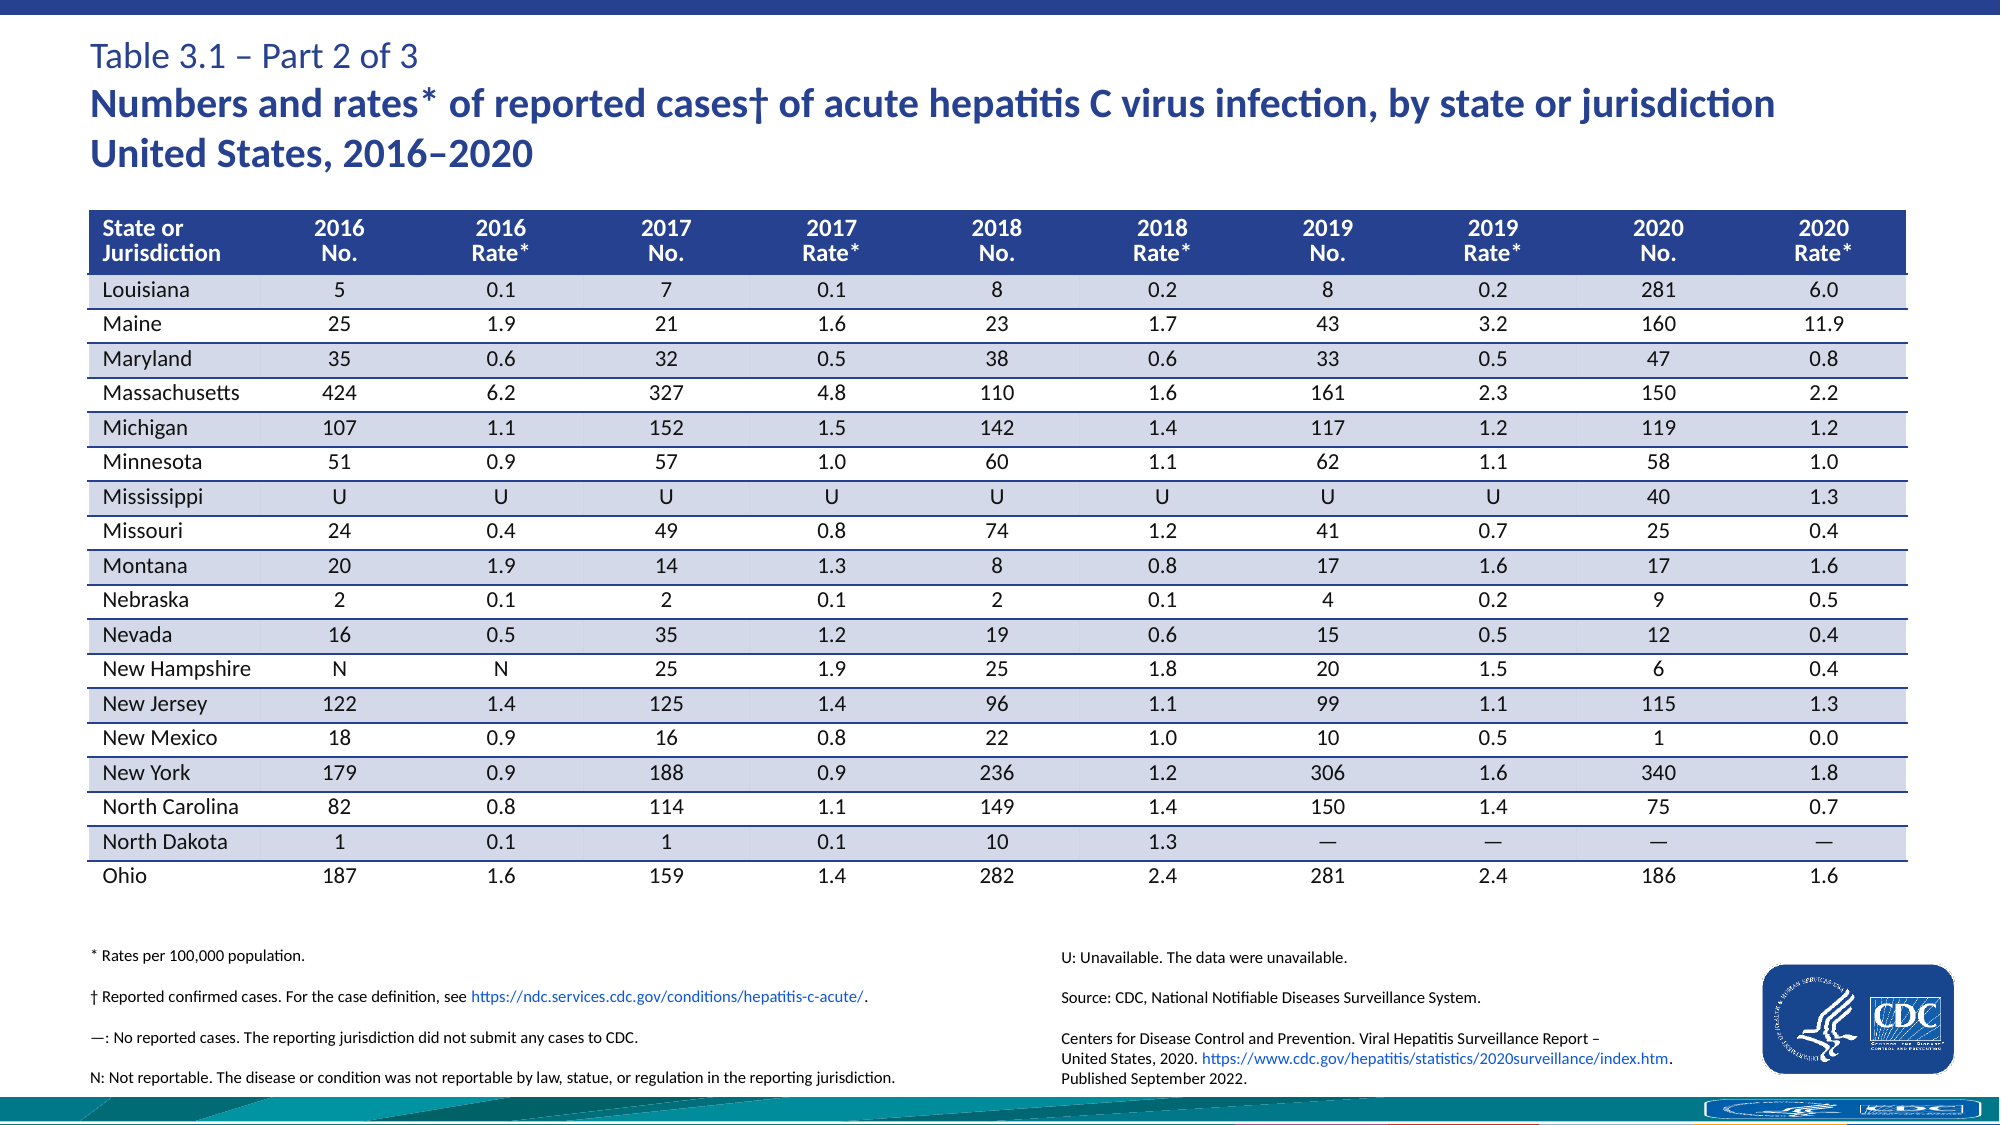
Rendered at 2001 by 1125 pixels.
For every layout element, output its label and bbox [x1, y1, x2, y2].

title [75, 23, 1955, 174]
table_cell [89, 344, 1906, 377]
table_cell [89, 655, 1906, 687]
table_cell [89, 620, 1906, 653]
table_cell [89, 310, 1906, 342]
table_cell [89, 724, 1906, 756]
table_cell [89, 379, 1906, 411]
table_cell [89, 482, 1906, 515]
table_cell [89, 827, 1906, 860]
text_box [1046, 938, 1703, 1096]
table_cell [89, 413, 1906, 446]
table_cell [89, 793, 1906, 825]
table_cell [89, 586, 1906, 618]
table_cell [89, 517, 1906, 549]
table_cell [89, 551, 1906, 584]
table_cell [89, 275, 1906, 308]
table_cell [89, 448, 1906, 480]
table_cell [89, 689, 1906, 722]
picture [1761, 963, 1955, 1075]
text_box [75, 937, 1000, 1048]
table_cell [89, 758, 1906, 791]
table_header [89, 210, 1906, 273]
table_cell [89, 862, 1906, 894]
